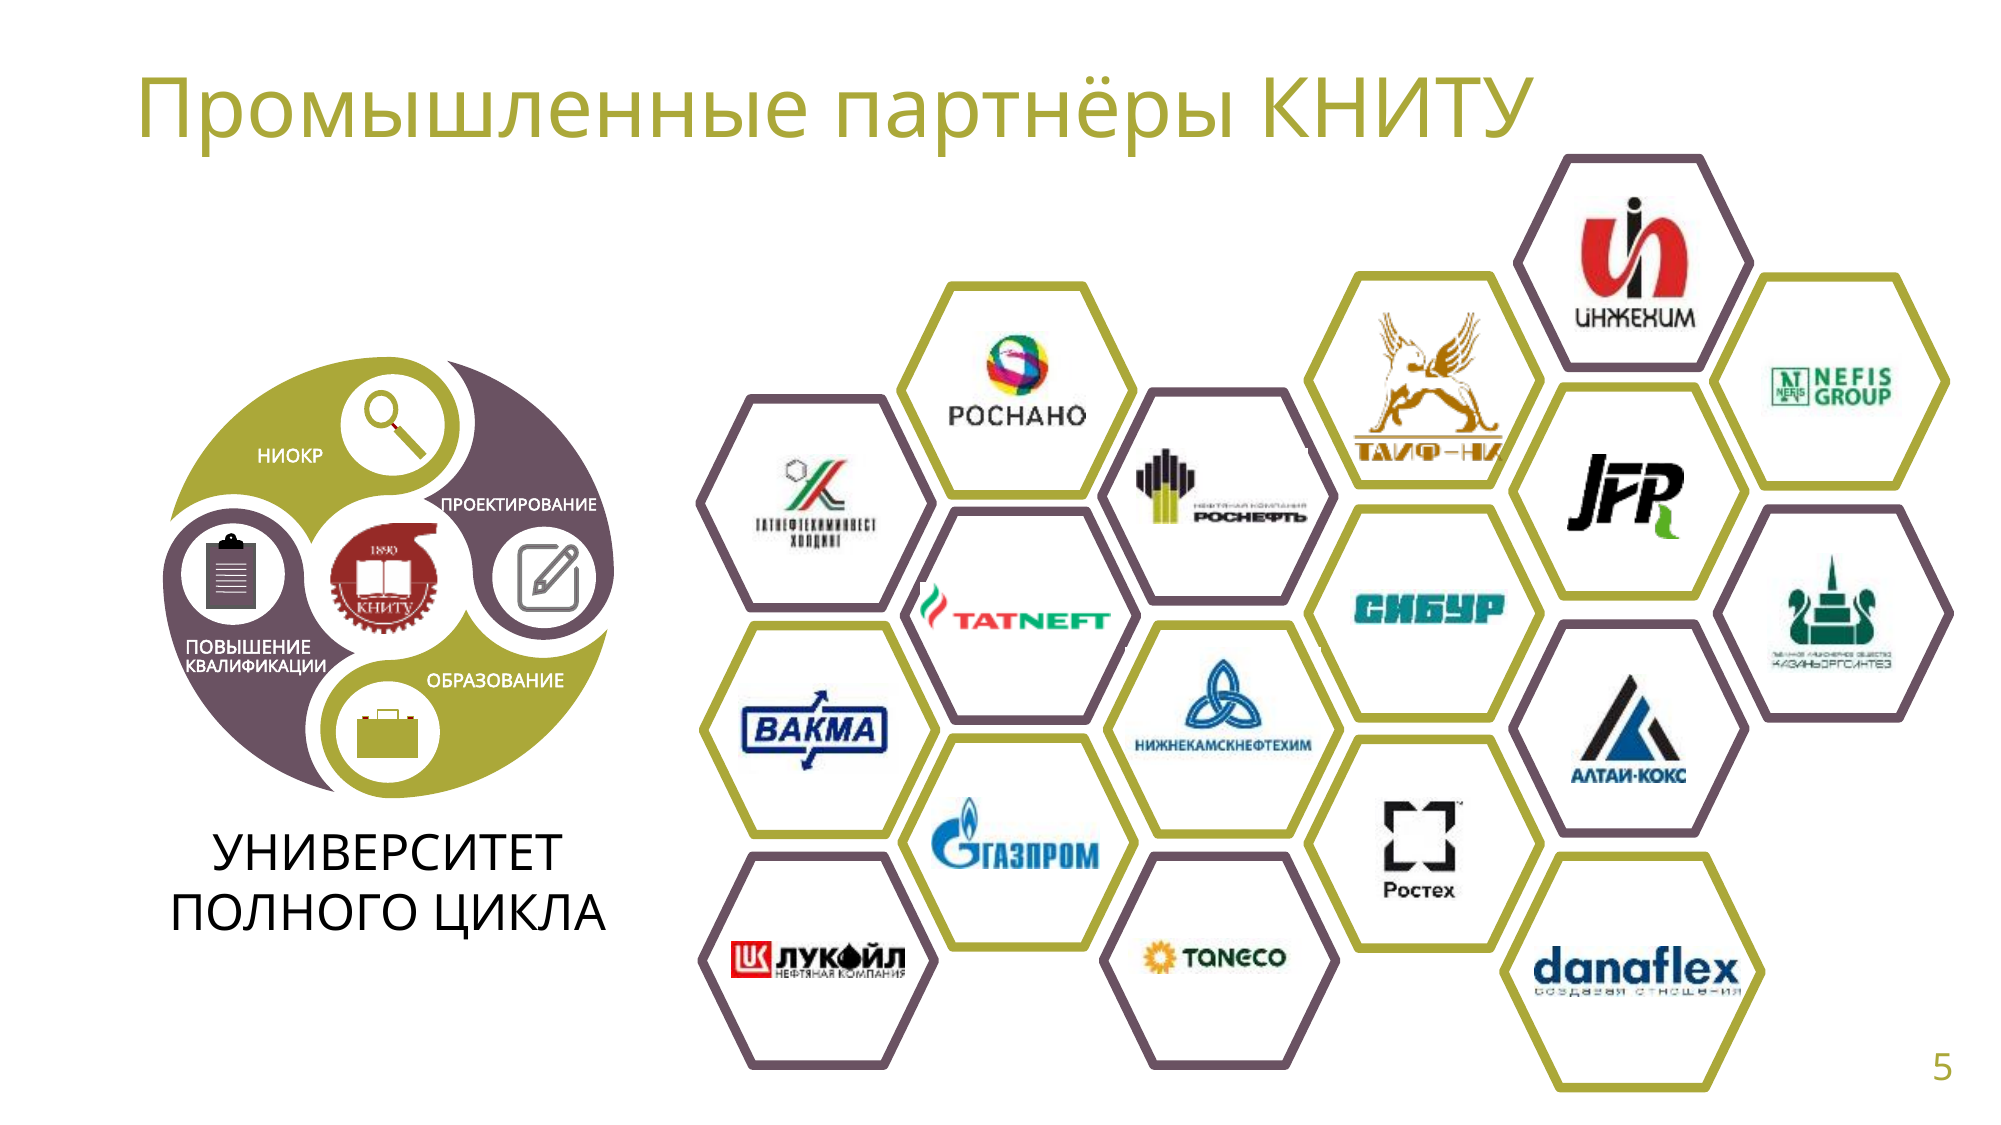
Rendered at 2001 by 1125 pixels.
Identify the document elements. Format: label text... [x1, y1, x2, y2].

picture [731, 940, 905, 979]
text_box [1503, 856, 1762, 1042]
picture [1766, 553, 1896, 673]
text_box [1101, 391, 1335, 601]
picture [737, 683, 900, 774]
picture [930, 797, 1100, 869]
text_box [1717, 508, 1950, 718]
picture [948, 331, 1086, 428]
text_box [1307, 739, 1541, 949]
text_box [1512, 624, 1746, 834]
text_box Промышленные партнёры КНИТУ [123, 52, 1714, 155]
text_box [1307, 336, 1329, 424]
text_box [1517, 158, 1750, 368]
picture [1329, 290, 1526, 483]
picture [752, 454, 882, 556]
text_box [1102, 855, 1336, 1066]
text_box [134, 326, 642, 799]
text_box 5 [1503, 1042, 1954, 1103]
text_box [1512, 386, 1746, 596]
picture [1125, 647, 1321, 765]
text_box [1526, 350, 1541, 411]
text_box [701, 856, 935, 1066]
picture [1136, 448, 1309, 524]
picture [1349, 588, 1508, 625]
text_box [1307, 508, 1541, 718]
picture [919, 582, 1111, 631]
text_box [901, 738, 1135, 947]
picture [1566, 454, 1684, 539]
text_box [1107, 690, 1340, 834]
text_box [900, 286, 1134, 495]
text_box УНИВЕРСИТЕТ ПОЛНОГО ЦИКЛА [154, 812, 622, 948]
text_box [904, 511, 1137, 721]
picture [1375, 797, 1471, 901]
picture [1760, 316, 1902, 458]
picture [1573, 195, 1703, 332]
text_box [699, 398, 933, 608]
text_box [1713, 277, 1946, 486]
text_box [1147, 625, 1300, 647]
picture [1571, 674, 1687, 783]
text_box [1351, 275, 1497, 290]
picture [1534, 945, 1741, 997]
text_box [703, 625, 936, 835]
